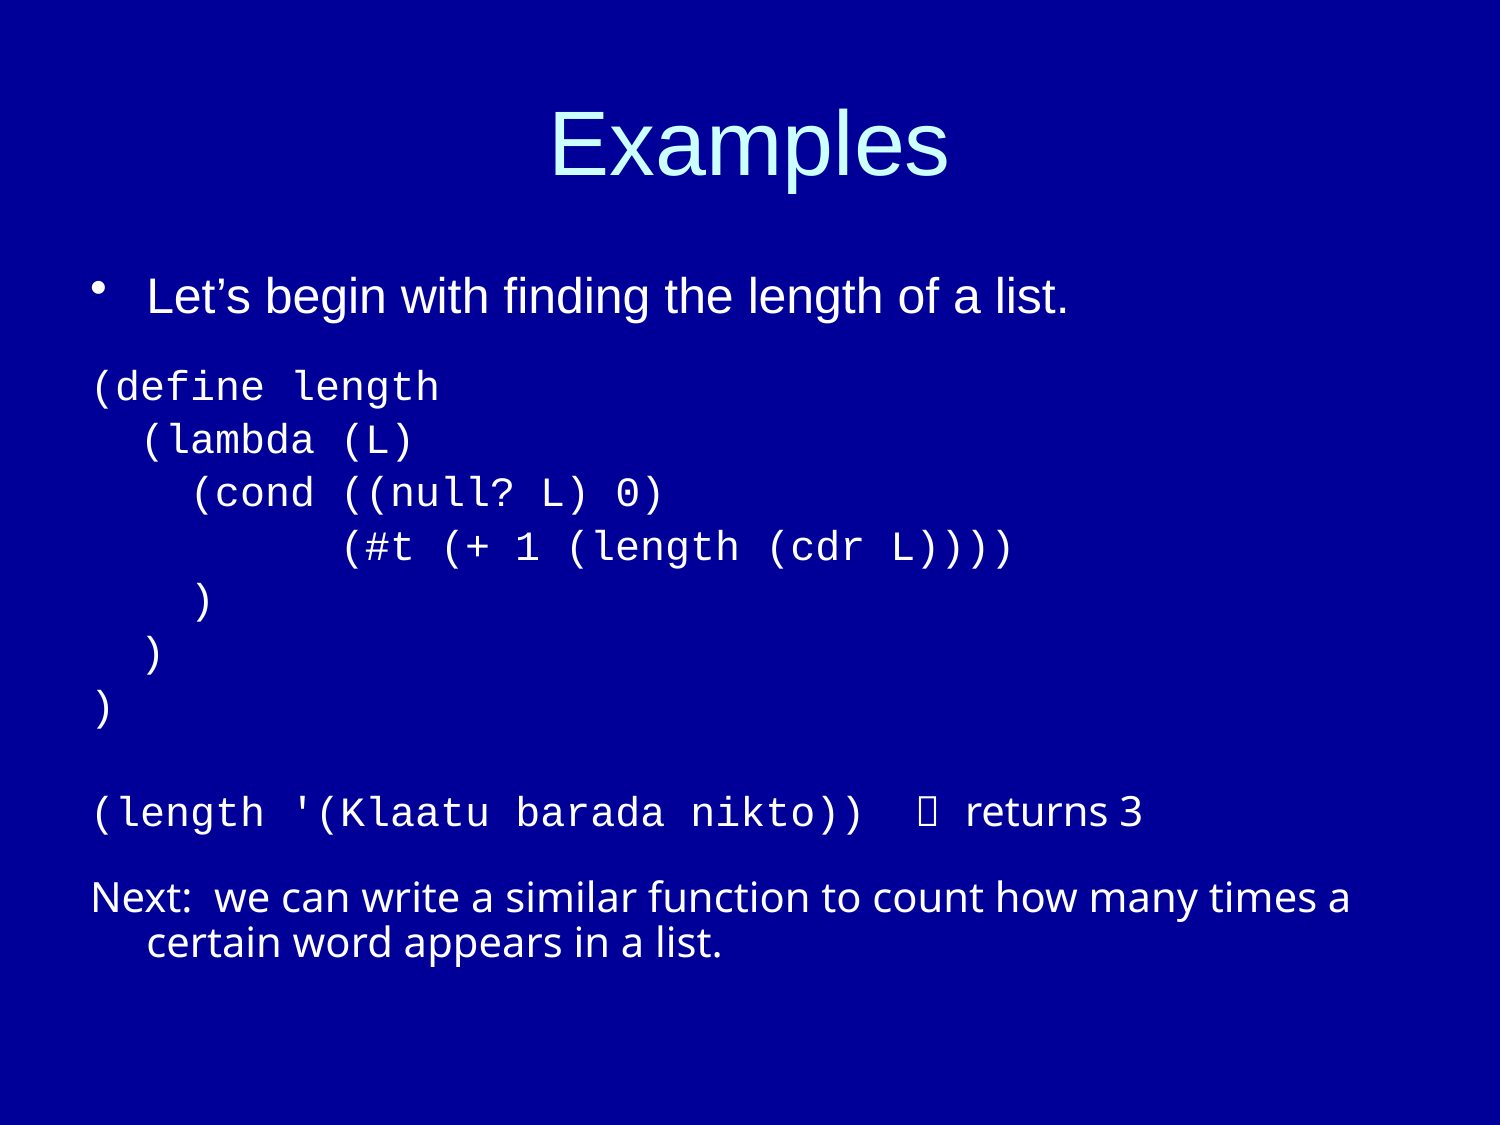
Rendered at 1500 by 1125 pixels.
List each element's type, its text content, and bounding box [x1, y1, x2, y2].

list Let’s begin with finding the length of a list. (define length (lambda (L) (cond ((null? L) 0) (#t (+ 1 (length (cdr L)))) ) ) ) (length '(Klaatu barada nikto))  returns 3 Next: we can write a similar function to count how many times a certain word appears in a list. [75, 262, 1425, 1005]
title Examples [75, 45, 1425, 233]
